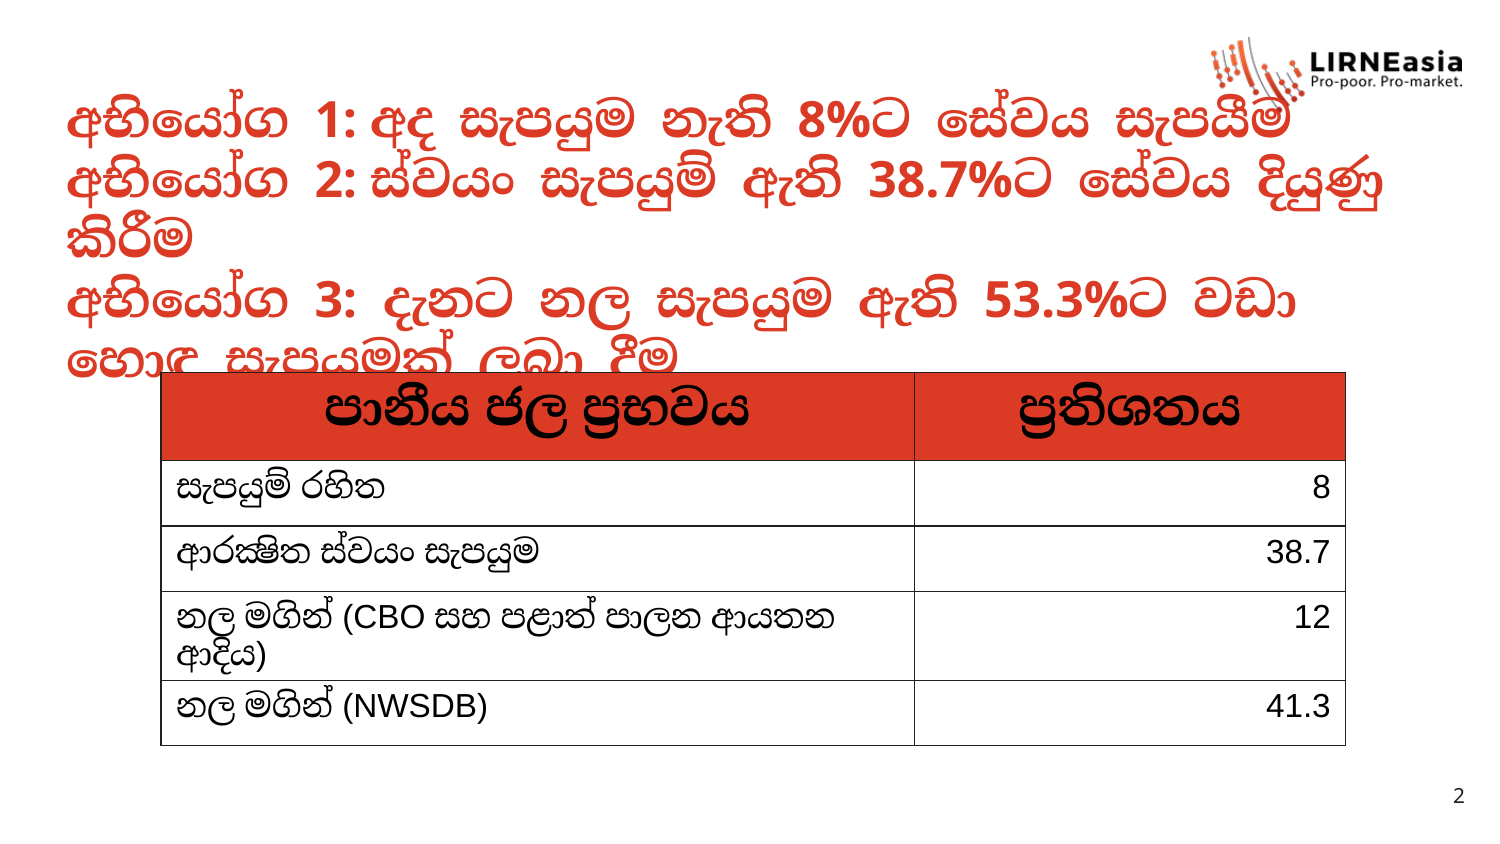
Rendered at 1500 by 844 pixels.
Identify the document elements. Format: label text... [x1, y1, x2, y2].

table_cell ආරක්‍ෂිත ස්‌වයං සැපයුම [162, 527, 914, 591]
table_cell නල මගින් (NWSDB) [162, 681, 914, 745]
table_cell 38.7 [915, 527, 1345, 591]
title අභියෝග 1: අද සැපයුම නැති 8%ට සේවය සැපයීම අභියෝග 2: ස්‌වයං සැපයුම් ඇති 38.7%ට සේවය දියුණු කිරීම අභියෝග 3: දැනට නල සැපයුම ඇති 53.3%ට වඩා හොඳ සැපයුමක් ලබා දීම [51, 72, 1449, 167]
table_header පානීය ජල ප්‍රභවය [162, 373, 914, 460]
table_cell 12 [915, 592, 1345, 680]
slide_number 2 [1389, 764, 1480, 830]
table_cell 8 [915, 461, 1345, 525]
table_header ප්‍රතිශතය [915, 373, 1345, 460]
table_cell නල මගින් (CBO සහ පළාත් පාලන ආයතන ආදිය) [162, 592, 914, 680]
table_cell 41.3 [915, 681, 1345, 745]
table_cell සැපයුම් රහිත [162, 461, 914, 525]
picture [1211, 37, 1462, 113]
